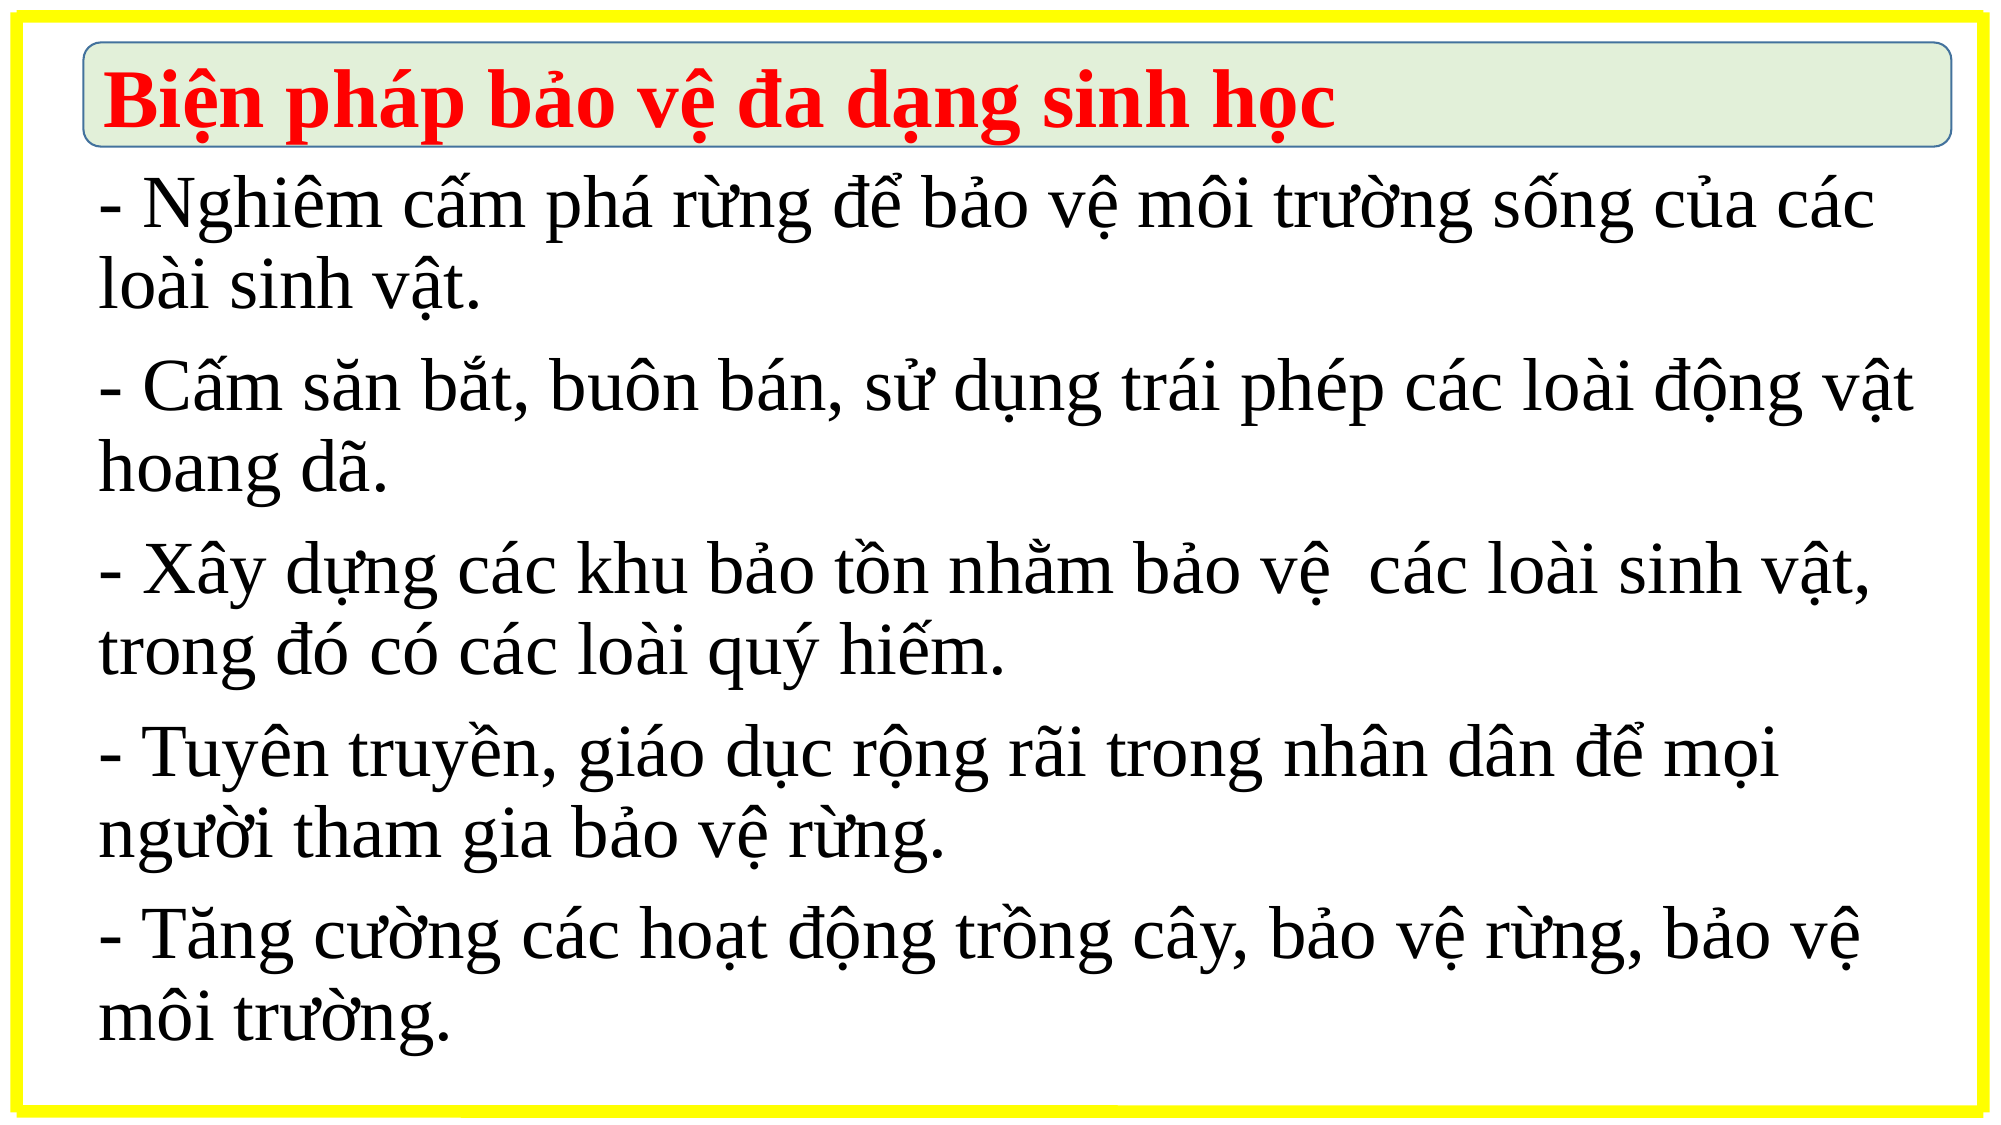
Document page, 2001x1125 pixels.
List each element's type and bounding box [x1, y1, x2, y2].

text_box [16, 12, 1984, 1113]
